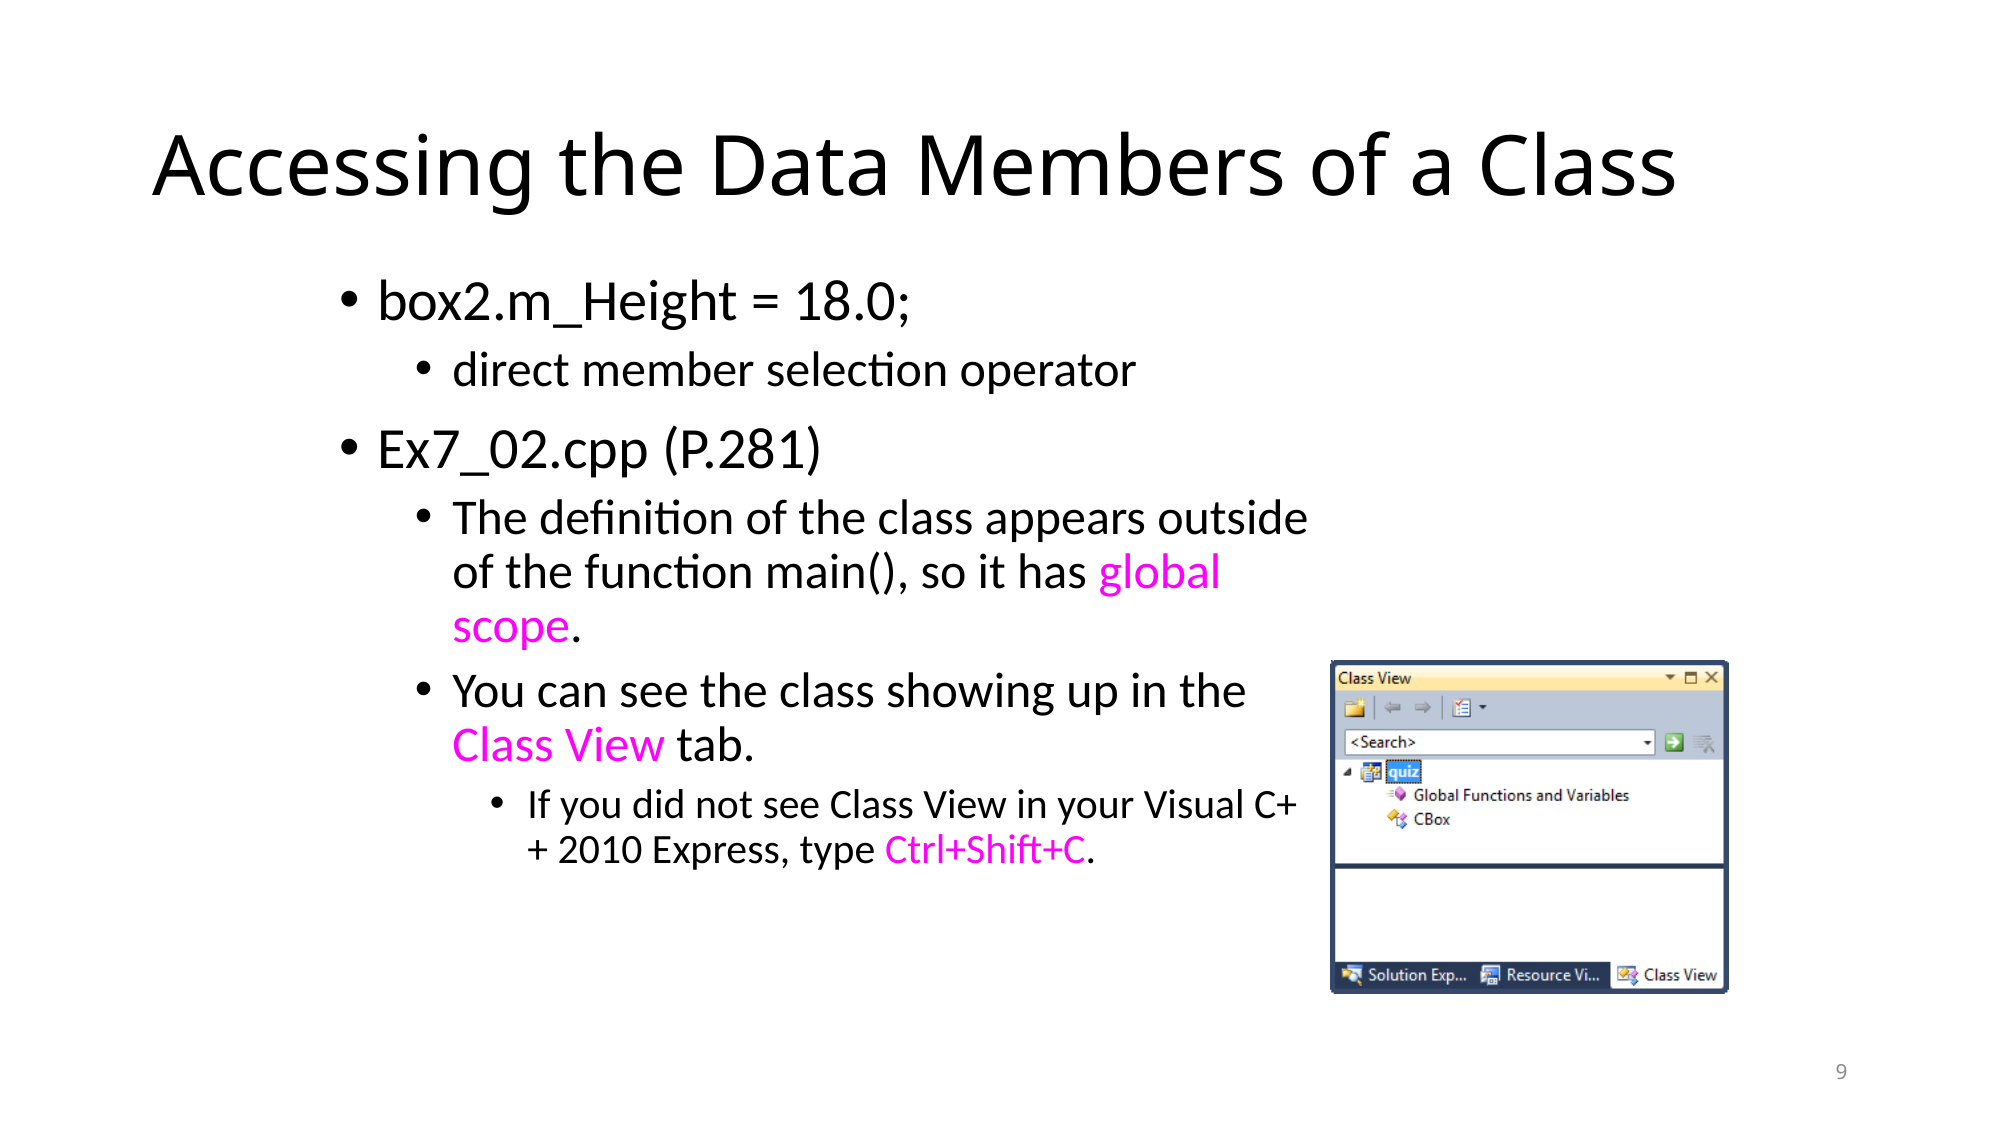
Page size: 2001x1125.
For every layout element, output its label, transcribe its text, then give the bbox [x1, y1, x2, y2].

title Accessing the Data Members of a Class [137, 59, 1863, 278]
list box2.m_Height = 18.0; direct member selection operator Ex7_02.cpp (P.281) The definition of the class appears outside of the function main(), so it has global scope. You can see the class showing up in the Class View tab. If you did not see Class View in your Visual C++ 2010 Express, type Ctrl+Shift+C. [324, 262, 1331, 1006]
picture [1330, 660, 1729, 994]
slide_number 9 [1412, 1042, 1863, 1103]
